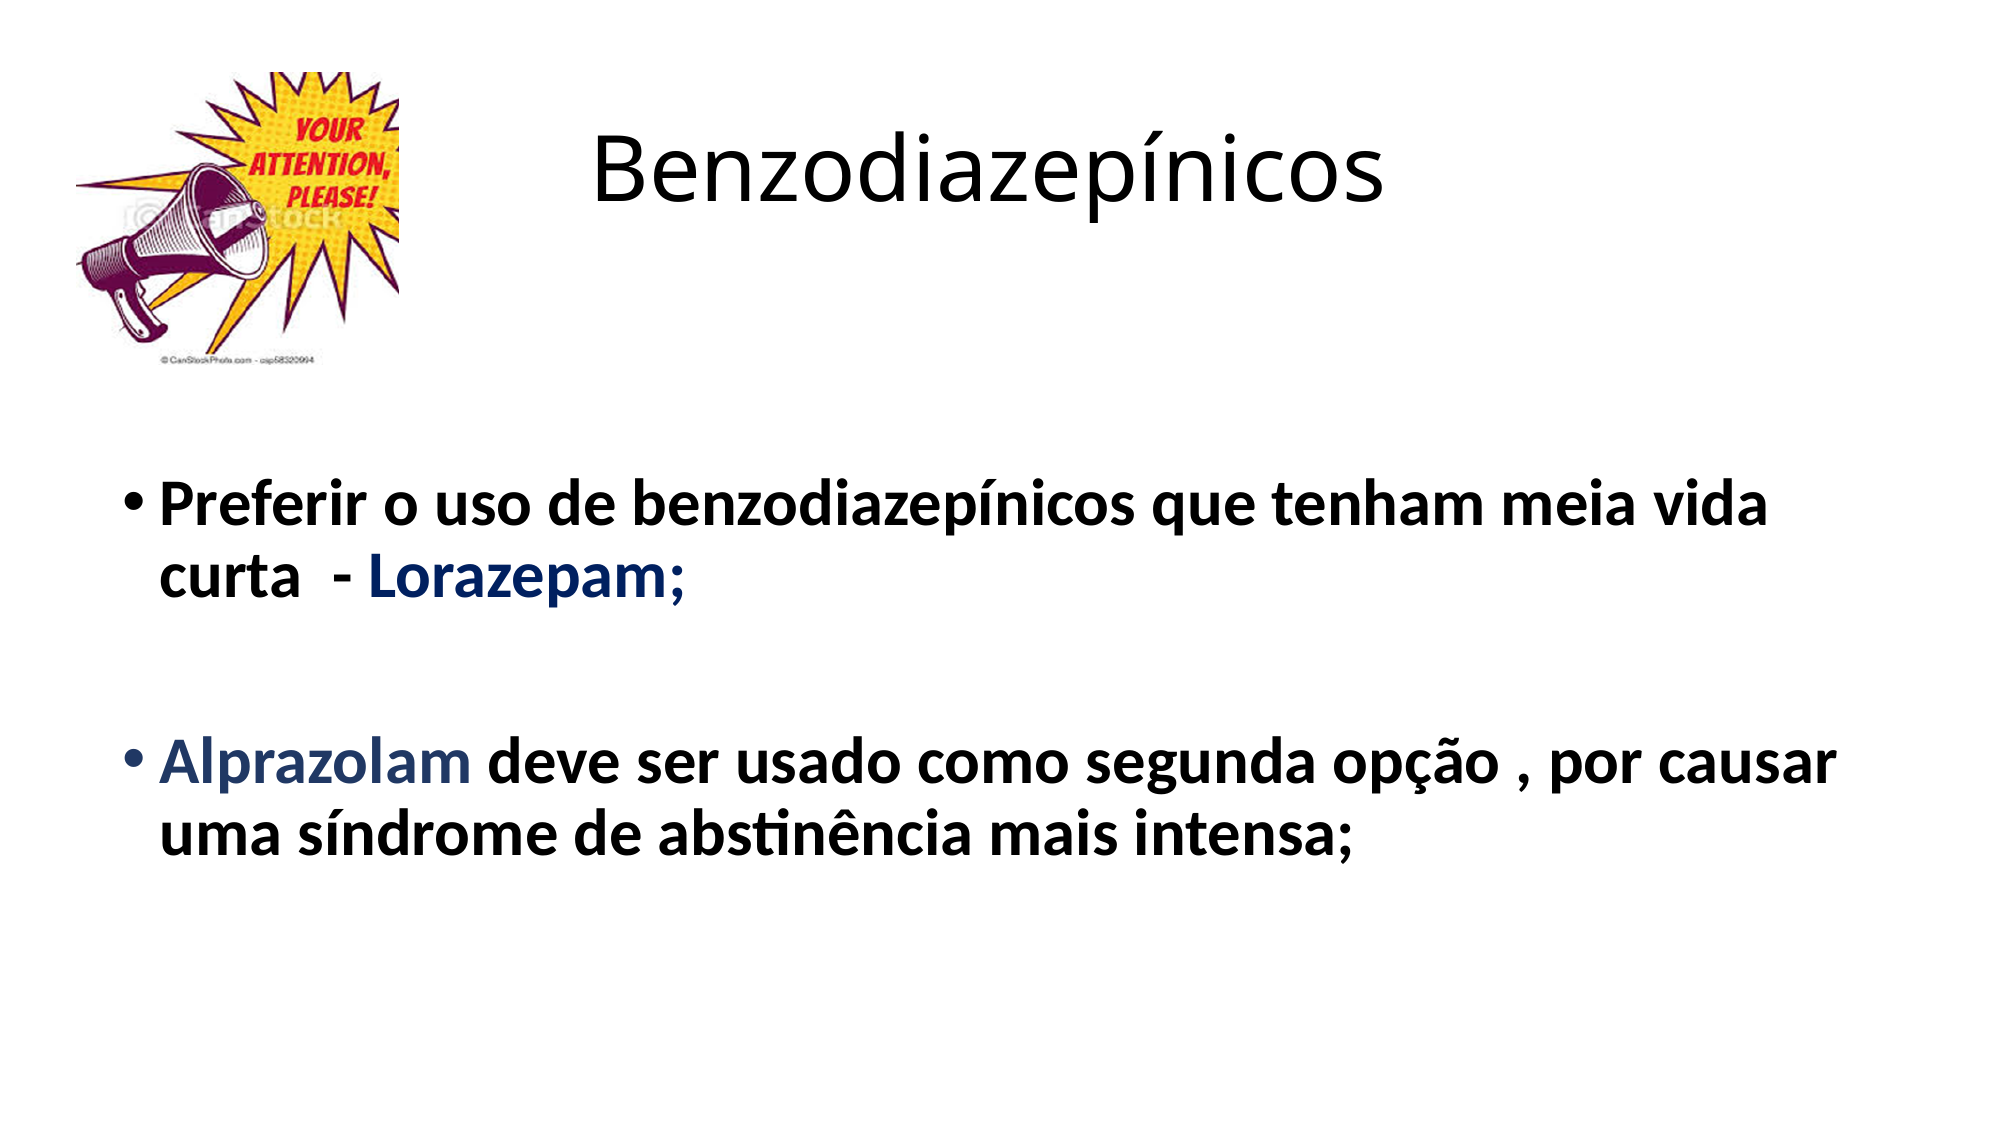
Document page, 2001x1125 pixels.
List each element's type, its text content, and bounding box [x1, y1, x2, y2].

list Preferir o uso de benzodiazepínicos que tenham meia vida curta - Lorazepam; Alprazolam deve ser usado como segunda opção , por causar uma síndrome de abstinência mais intensa; [107, 460, 1882, 1005]
picture [76, 72, 399, 365]
title Benzodiazepínicos [137, 62, 1863, 281]
